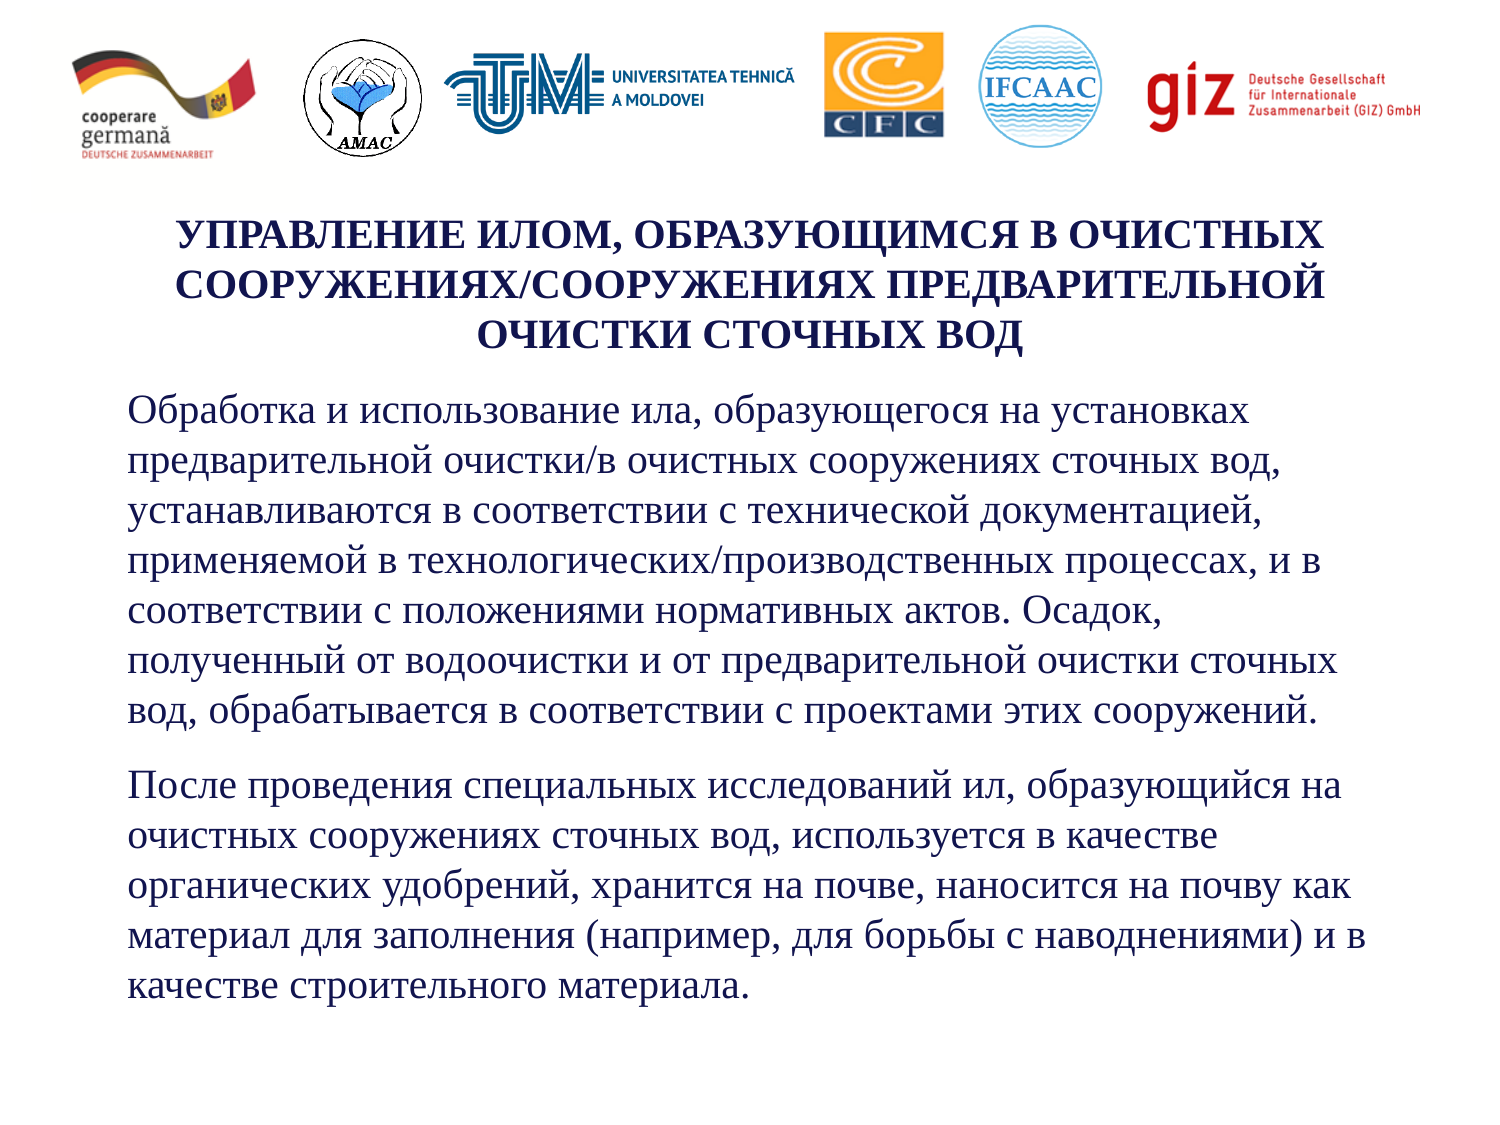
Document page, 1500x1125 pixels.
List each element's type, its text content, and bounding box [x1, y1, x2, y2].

list УПРАВЛЕНИЕ ИЛОМ, ОБРАЗУЮЩИМСЯ В ОЧИСТНЫХ СООРУЖЕНИЯХ/СООРУЖЕНИЯХ ПРЕДВАРИТЕЛЬНОЙ ОЧИСТКИ СТОЧНЫХ ВОД Обработка и использование ила, образующегося на установках предварительной очистки/в очистных сооружениях сточных вод, устанавливаются в соответствии с технической документацией, применяемой в технологических/производственных процессах, и в соответствии с положениями нормативных актов. Осадок, полученный от водоочистки и от предварительной очистки сточных вод, обрабатывается в соответствии с проектами этих сооружений. После проведения специальных исследований ил, образующийся на очистных сооружениях сточных вод, используется в качестве органических удобрений, хранится на почве, наносится на почву как материал для заполнения (например, для борьбы с наводнениями) и в качестве строительного материала. [111, 199, 1389, 1054]
picture [822, 23, 948, 149]
picture [434, 47, 800, 140]
picture [303, 38, 422, 158]
picture [31, 7, 300, 213]
picture [1136, 55, 1435, 147]
picture [970, 16, 1109, 154]
